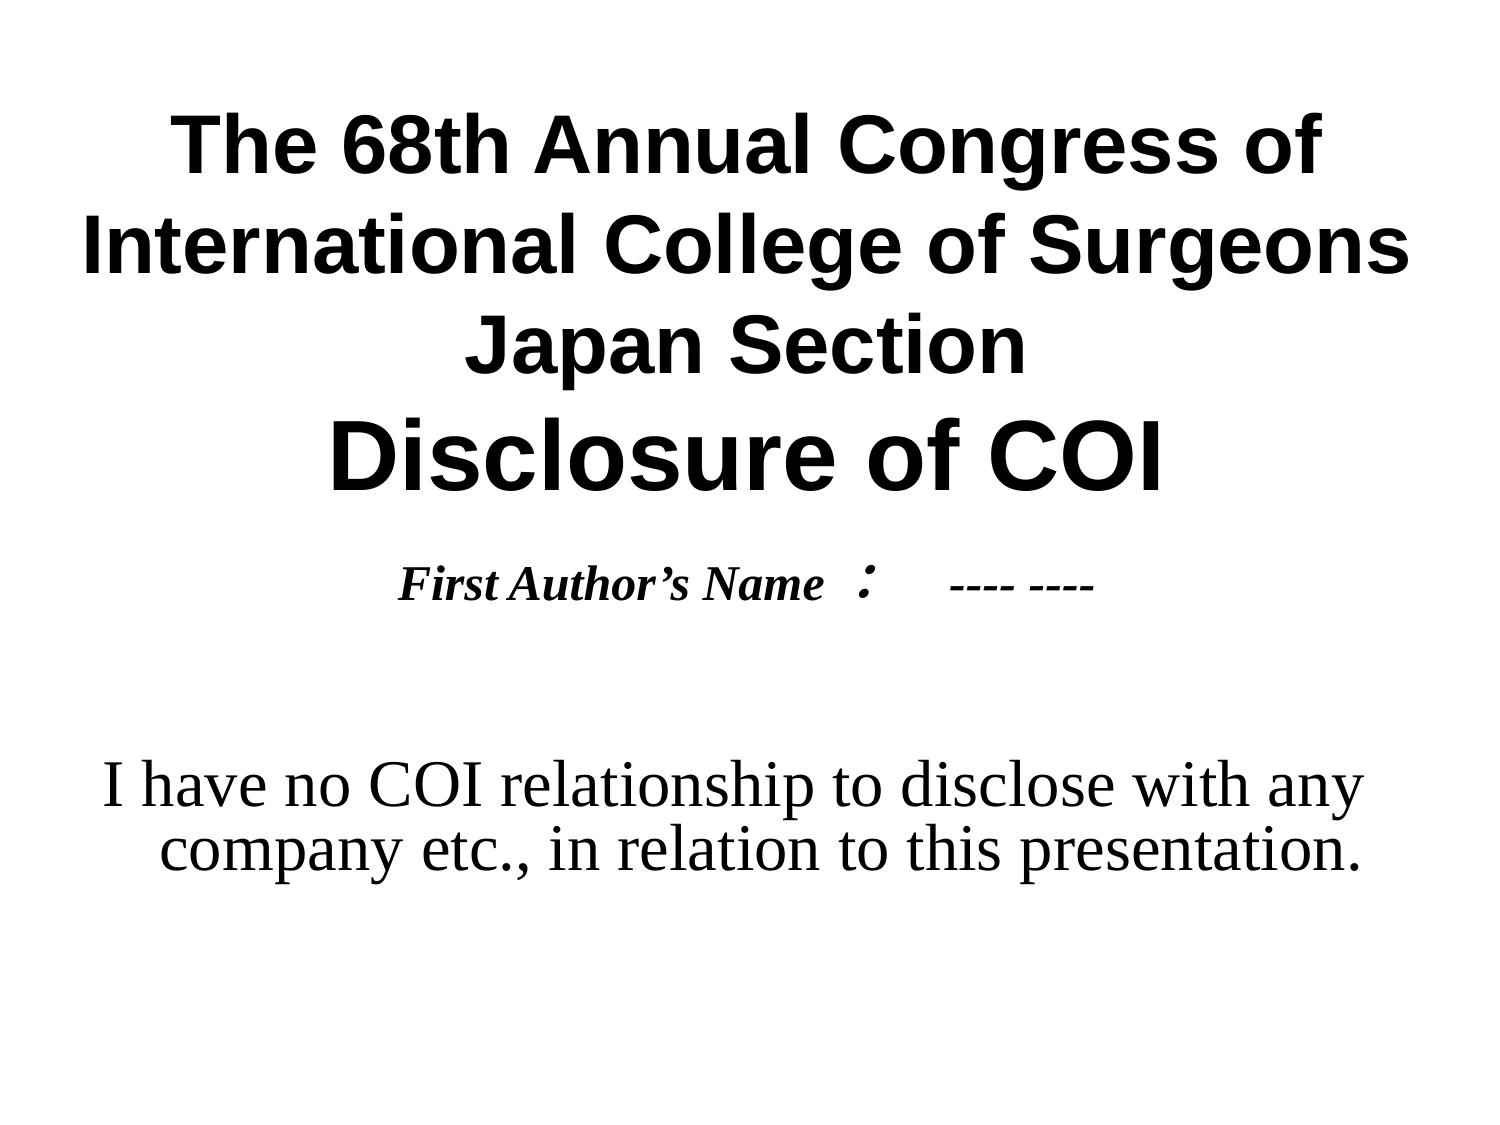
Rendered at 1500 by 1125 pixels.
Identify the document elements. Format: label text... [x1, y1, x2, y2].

list I have no COI relationship to disclose with any company etc., in relation to this presentation. [87, 654, 1428, 918]
title The 68th Annual Congress of International College of Surgeons Japan Section Disclosure of COI First Author’s Name： ---- ---- [31, 162, 1463, 538]
